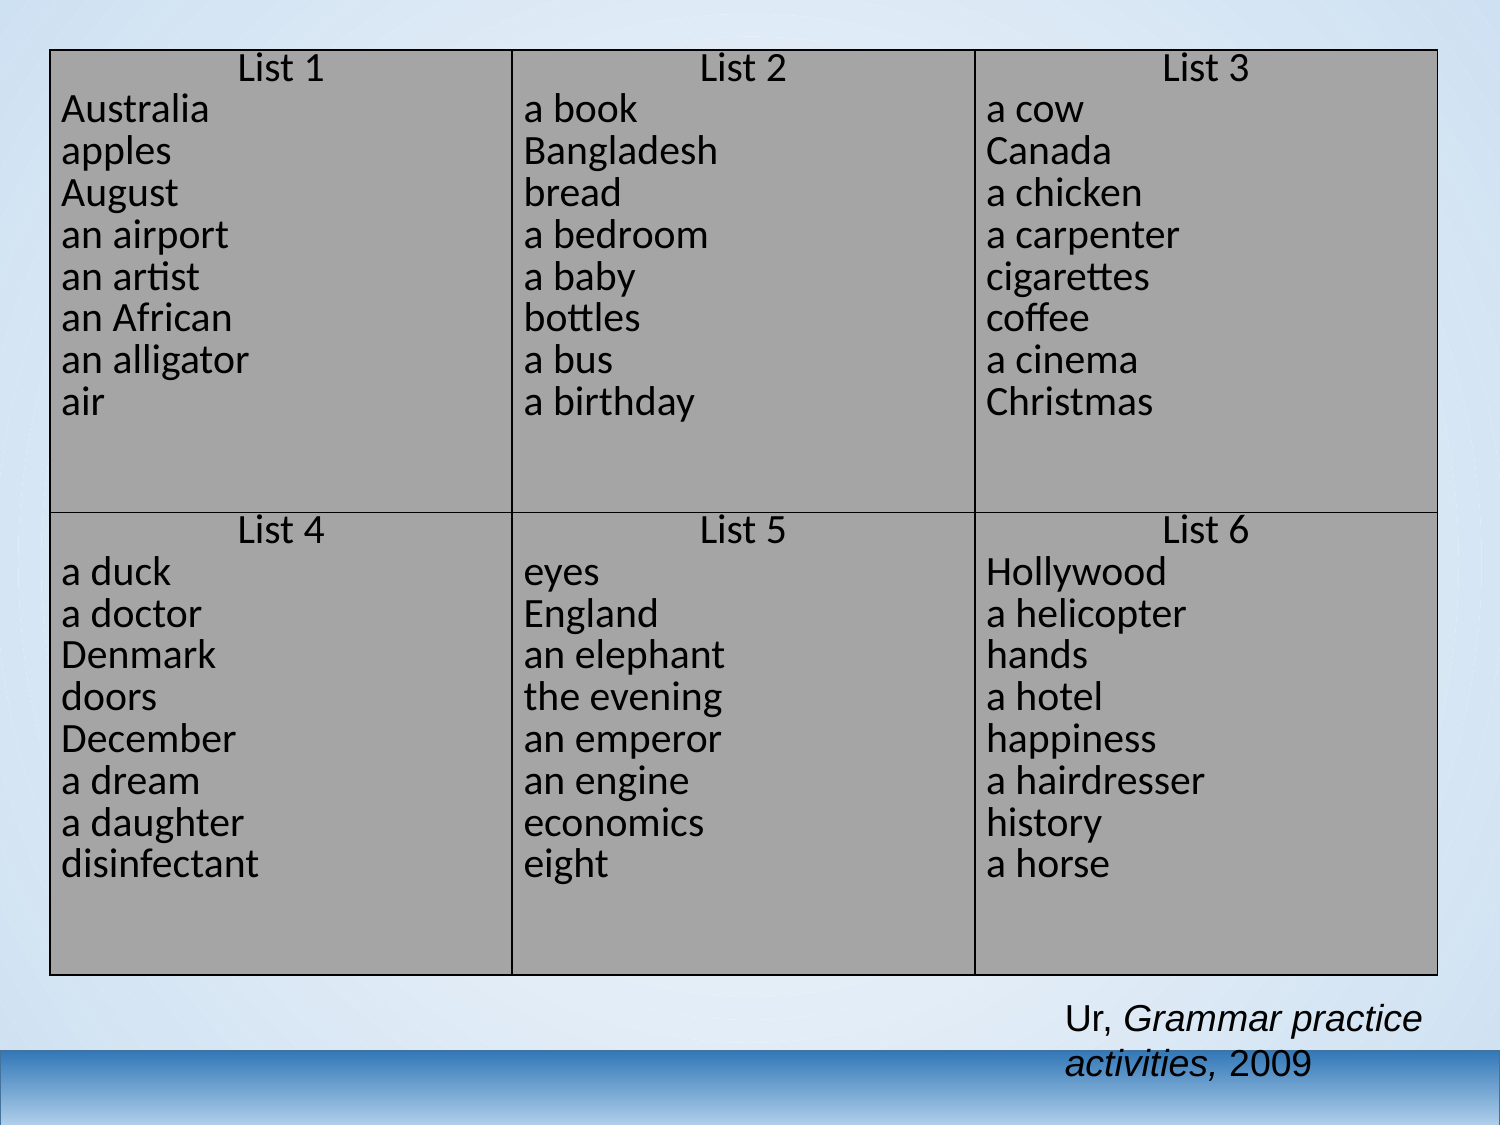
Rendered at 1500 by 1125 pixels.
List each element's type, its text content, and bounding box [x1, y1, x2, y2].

table_header List 2 a book Bangladesh bread a bedroom a baby bottles a bus a birthday [513, 51, 974, 512]
text_box Ur, Grammar practice activities, 2009 [1050, 986, 1475, 1091]
table_cell List 4 a duck a doctor Denmark doors December a dream a daughter disinfectant [51, 513, 511, 974]
table_header List 3 a cow Canada a chicken a carpenter cigarettes coffee a cinema Christmas [976, 51, 1437, 512]
table_cell List 6 Hollywood a helicopter hands a hotel happiness a hairdresser history a horse [976, 513, 1437, 974]
table_cell List 5 eyes England an elephant the evening an emperor an engine economics eight [513, 513, 974, 974]
table_header List 1 Australia apples August an airport an artist an African an alligator air [51, 51, 511, 512]
